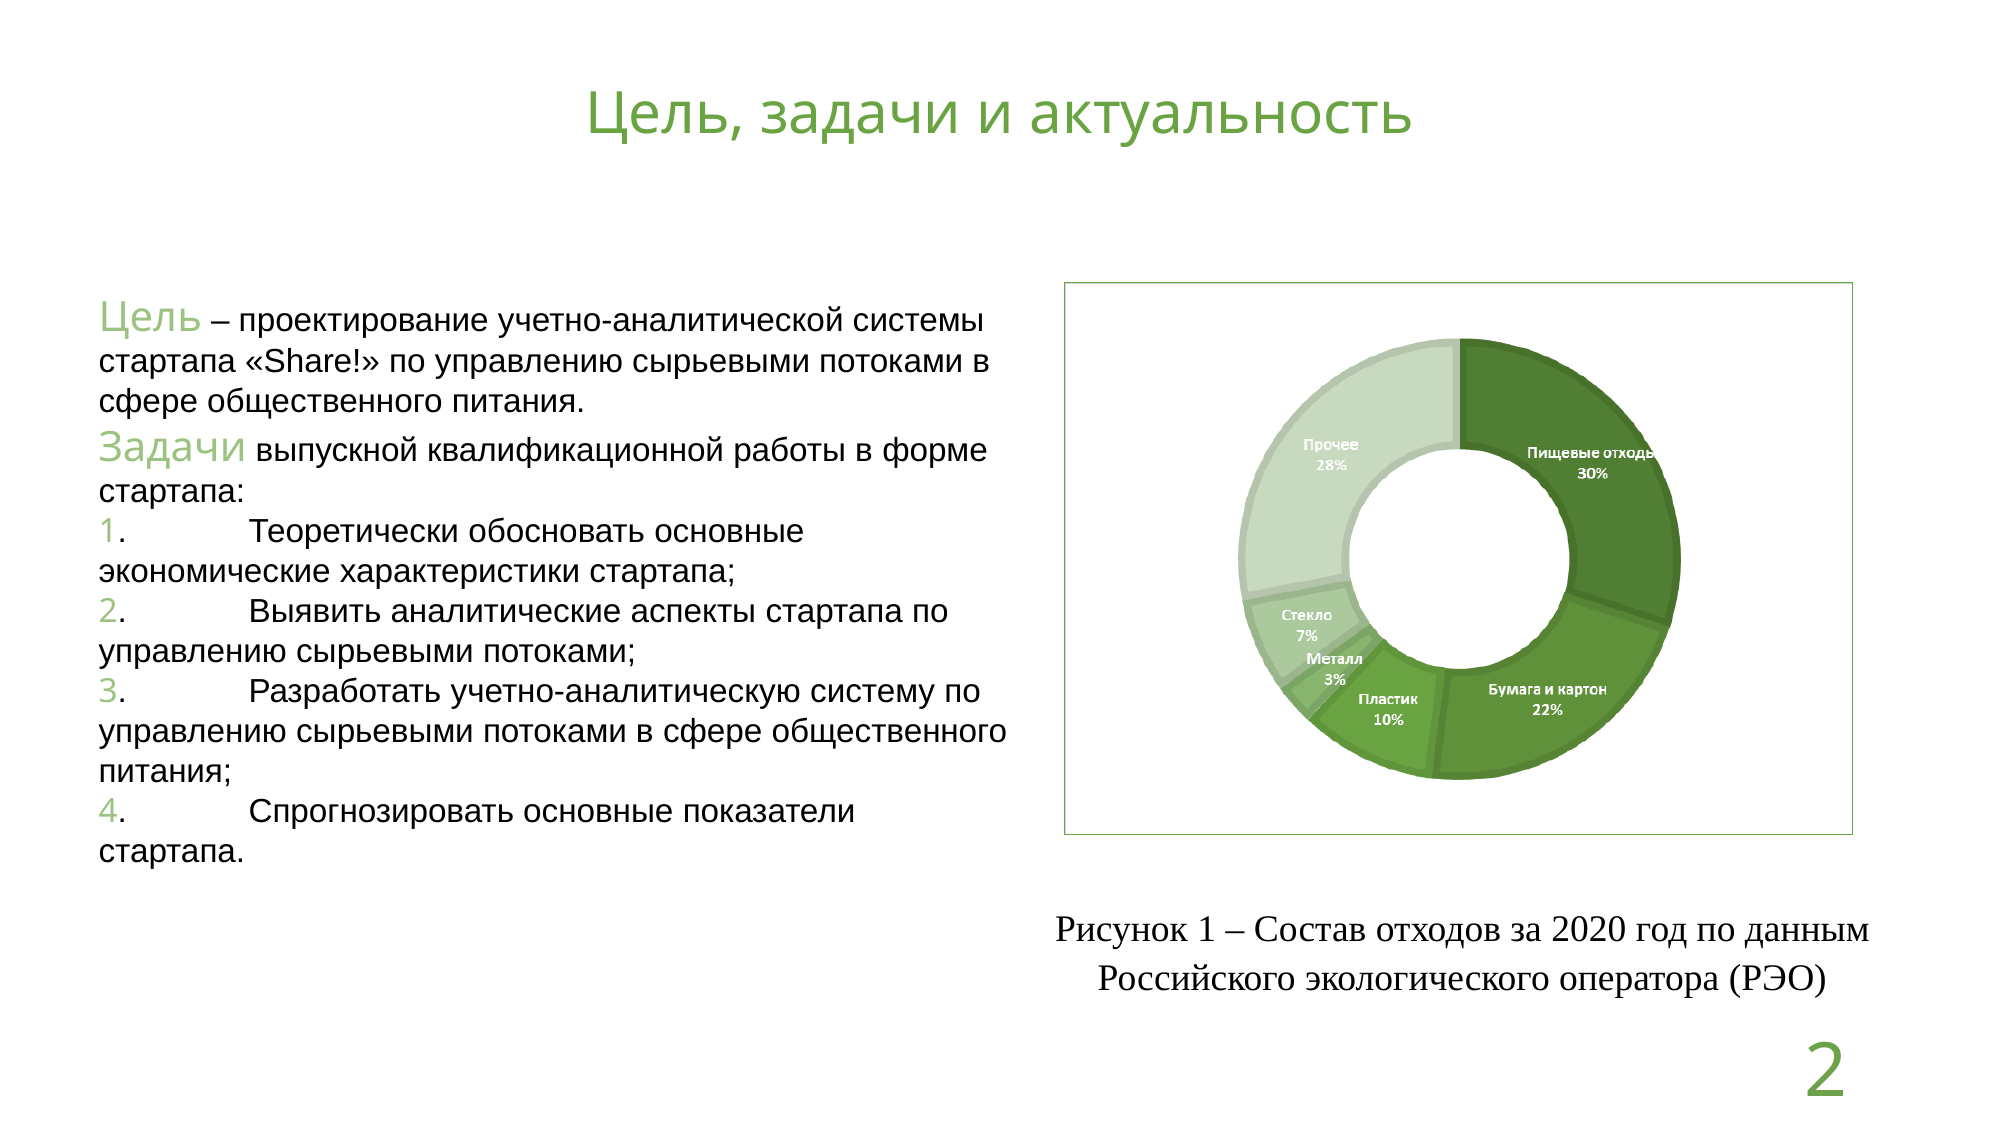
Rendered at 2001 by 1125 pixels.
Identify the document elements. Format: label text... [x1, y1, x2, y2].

text_box Цель – проектирование учетно-аналитической системы стартапа «Share!» по управлению сырьевыми потоками в сфере общественного питания. Задачи выпускной квалификационной работы в форме стартапа: 1. Теоретически обосновать основные экономические характеристики стартапа; 2. Выявить аналитические аспекты стартапа по управлению сырьевыми потоками; 3. Разработать учетно-аналитическую систему по управлению сырьевыми потоками в сфере общественного питания; 4. Спрогнозировать основные показатели стартапа. [83, 282, 1027, 877]
text_box Цель, задачи и актуальность [570, 67, 1430, 153]
slide_number 2 [1412, 1042, 1863, 1103]
text_box Рисунок 1 – Состав отходов за 2020 год по данным Российского экологического оператора (РЭО) [1026, 893, 1899, 1005]
picture [1064, 282, 1853, 835]
